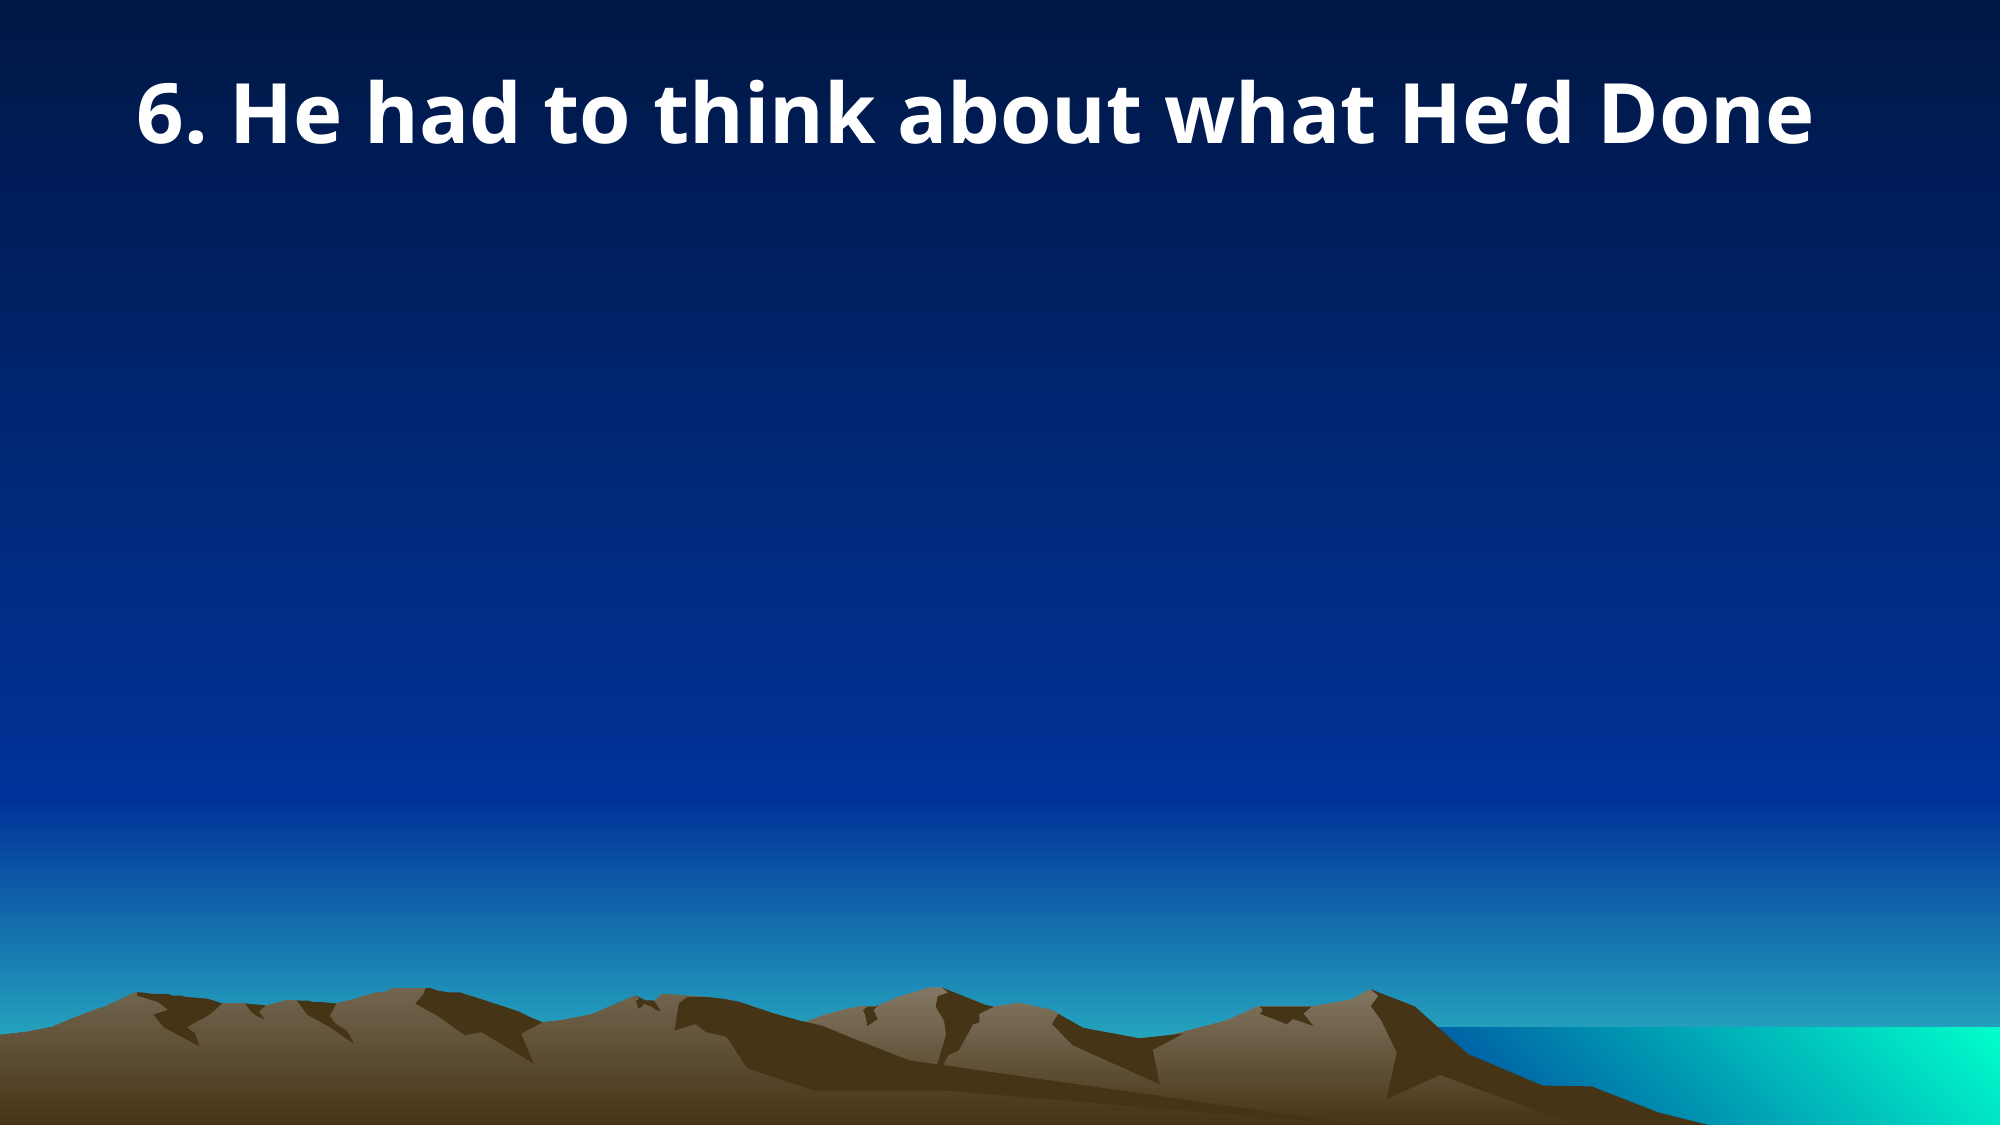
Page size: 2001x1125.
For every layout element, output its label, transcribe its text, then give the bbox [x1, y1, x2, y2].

text_box 6. He had to think about what He’d Done [49, 37, 1925, 863]
